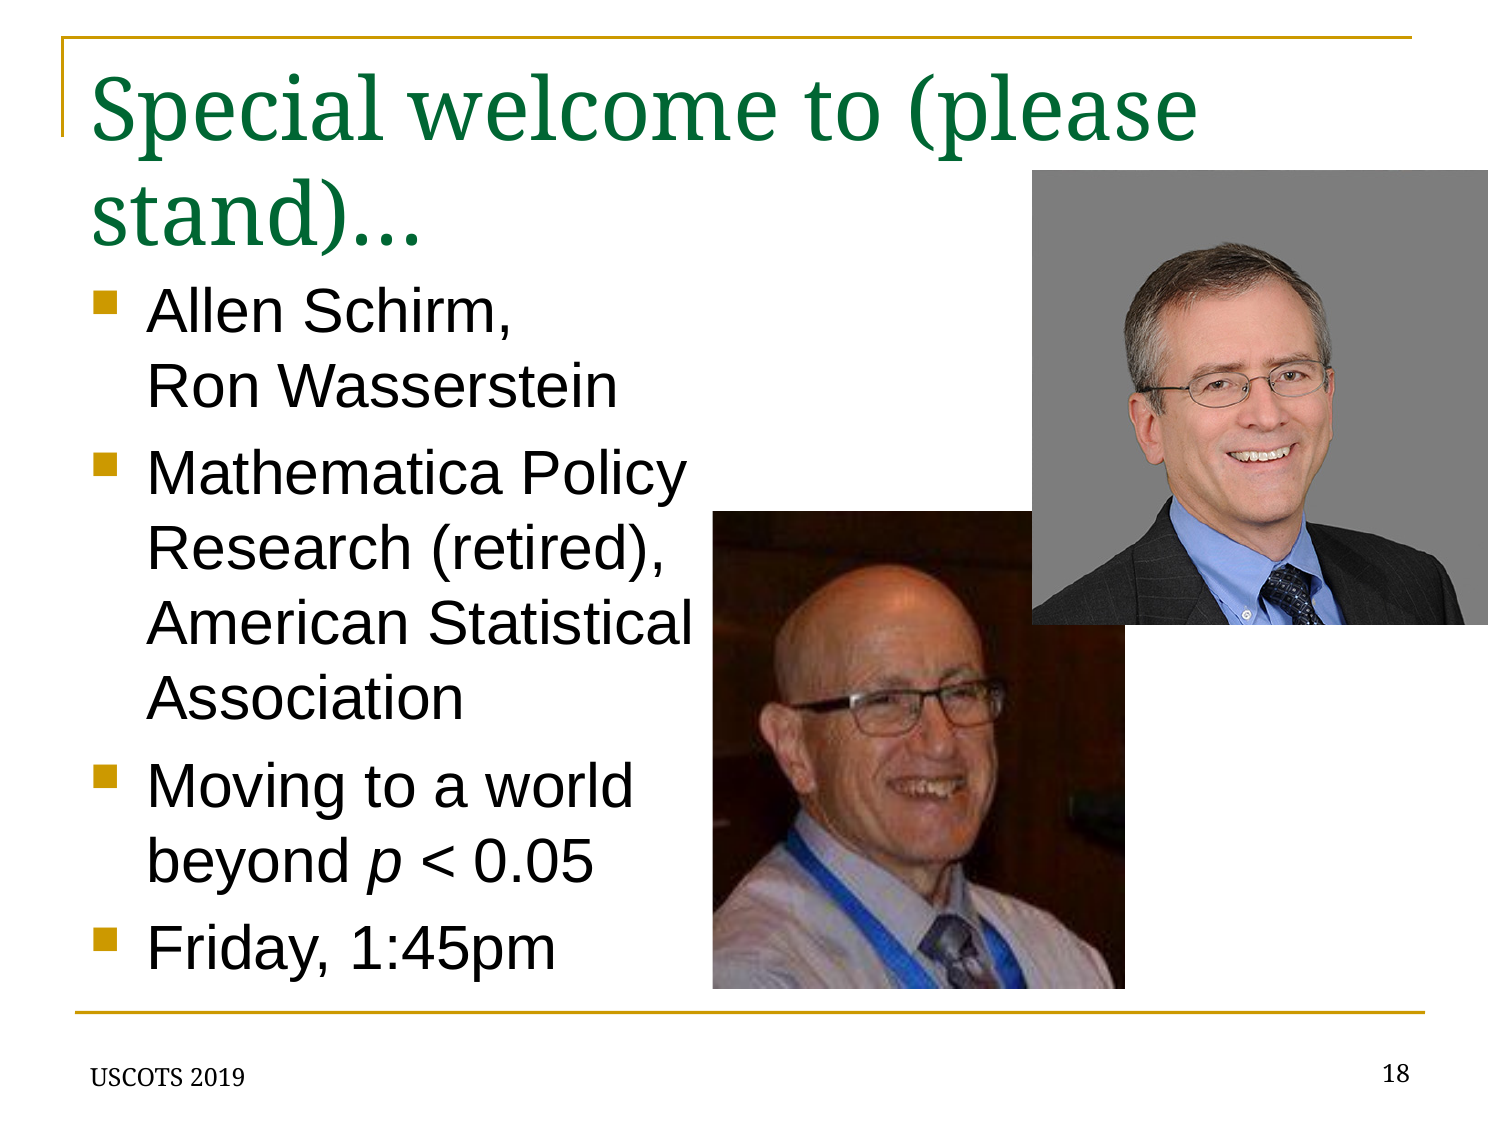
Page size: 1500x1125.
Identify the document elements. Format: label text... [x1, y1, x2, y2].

slide_number 18 [1074, 1023, 1426, 1100]
picture [712, 170, 1488, 989]
slide_number USCOTS 2019 [74, 1023, 426, 1100]
title Special welcome to (please stand)… [75, 45, 1425, 233]
list Allen Schirm, Ron Wasserstein Mathematica Policy Research (retired), American Statistical Association Moving to a world beyond p < 0.05 Friday, 1:45pm [75, 262, 738, 1006]
